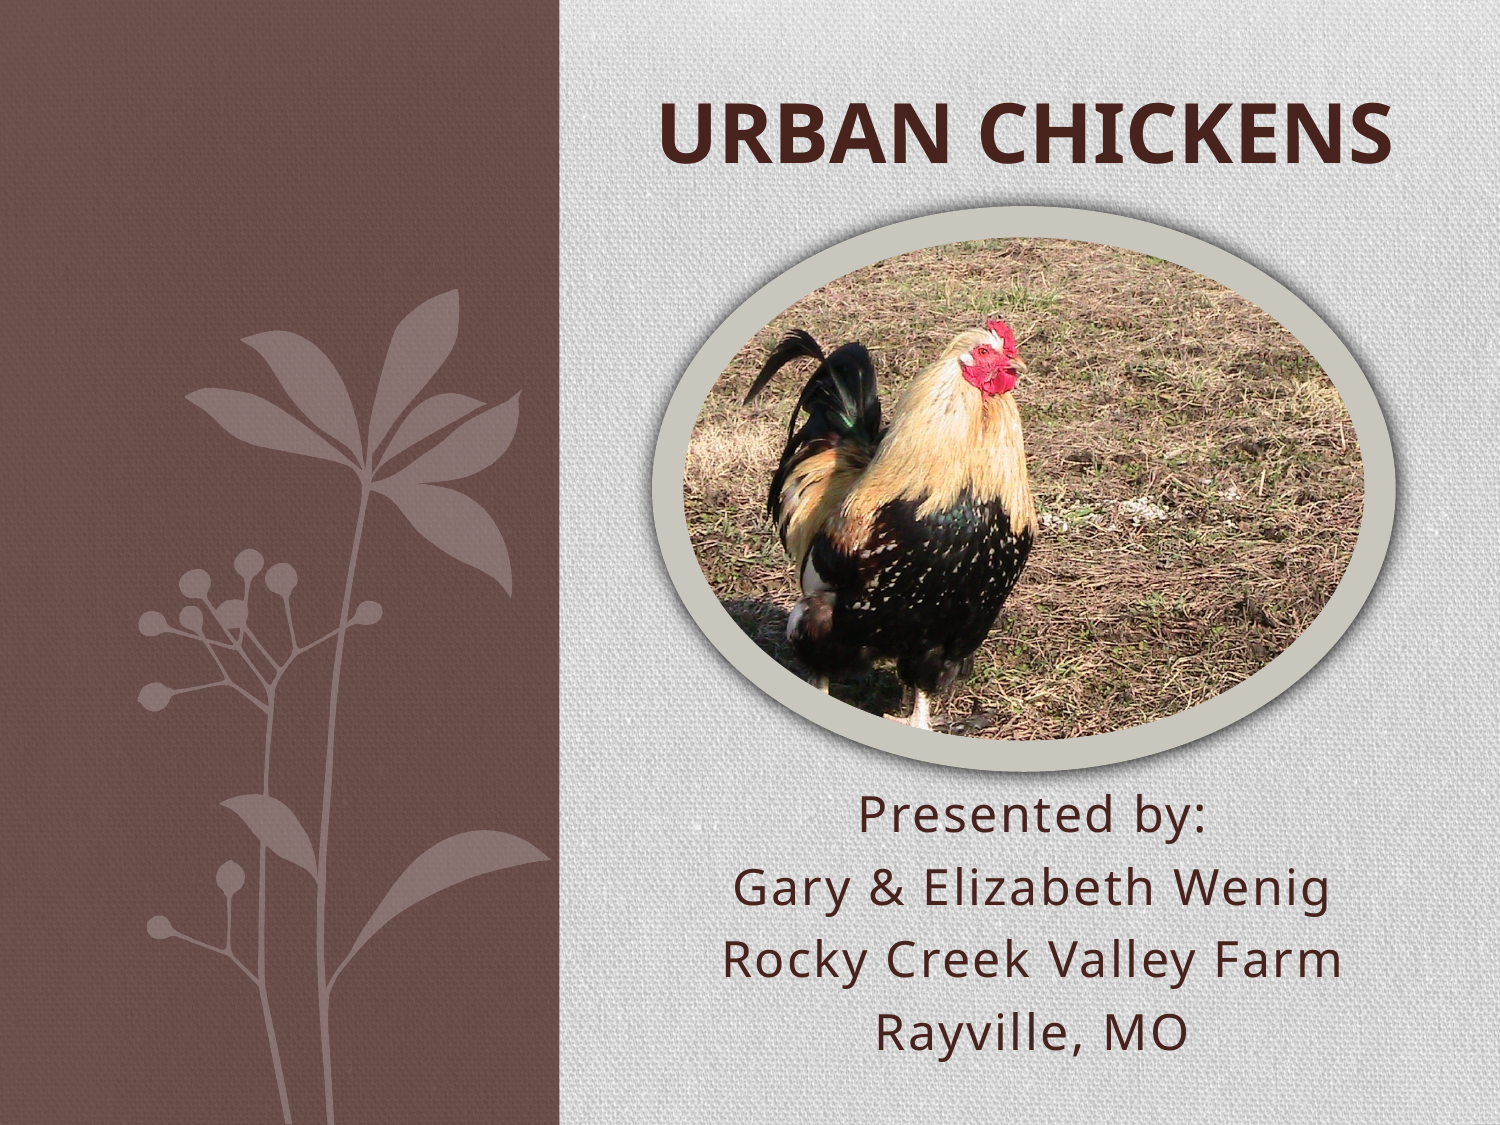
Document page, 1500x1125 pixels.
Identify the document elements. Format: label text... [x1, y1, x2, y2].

subtitle Presented by: Gary & Elizabeth Wenig Rocky Creek Valley Farm Rayville, MO [612, 774, 1453, 1100]
title Urban Chickens [624, 50, 1425, 188]
picture [667, 221, 1381, 757]
